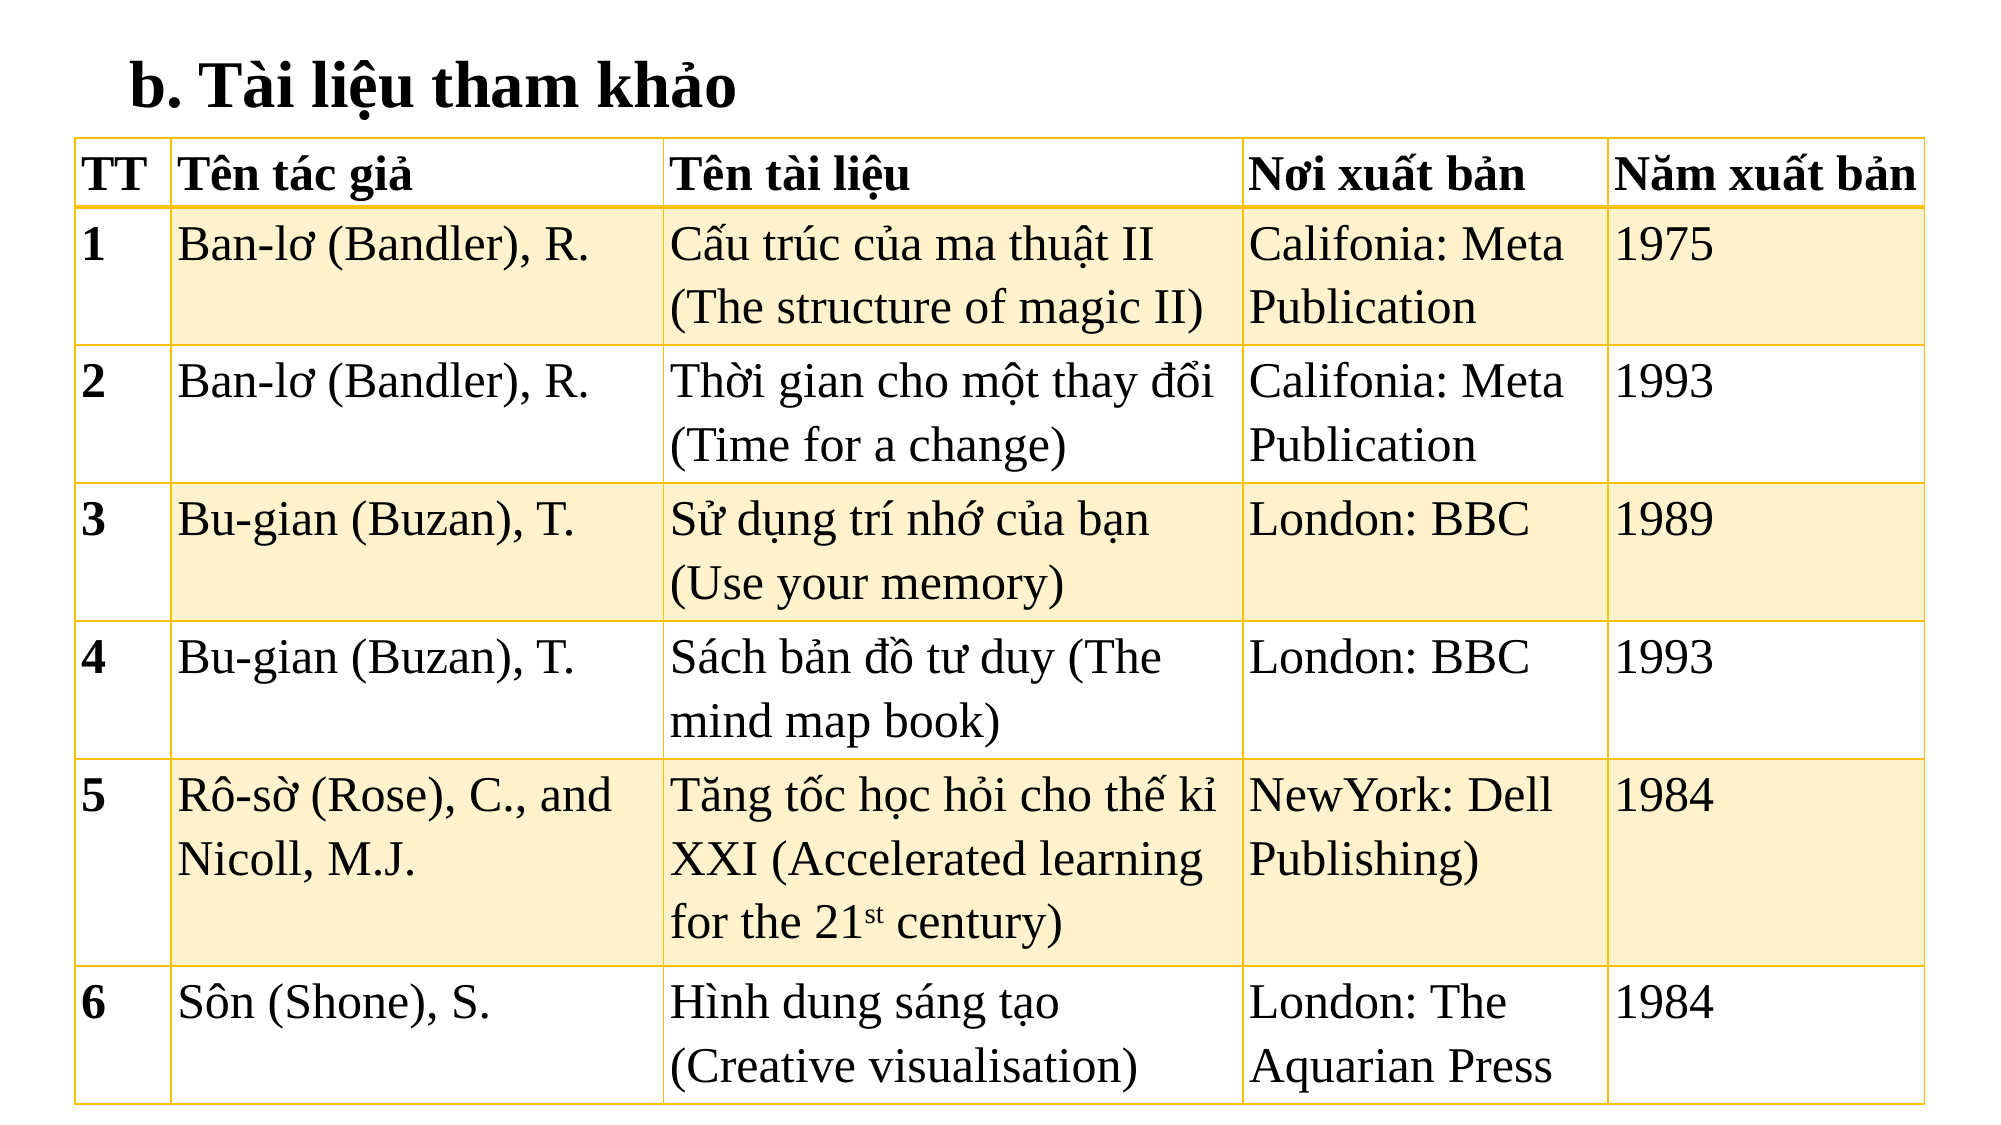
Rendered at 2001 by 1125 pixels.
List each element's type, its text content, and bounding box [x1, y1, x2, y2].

table_cell Hình dung sáng tạo (Creative visualisation) [664, 967, 1242, 1103]
table_cell 6 [76, 967, 170, 1103]
table_cell Cấu trúc của ma thuật II (The structure of magic II) [664, 209, 1242, 344]
table_cell London: BBC [1244, 484, 1607, 620]
table_cell Sử dụng trí nhớ của bạn (Use your memory) [664, 484, 1242, 620]
table_cell 4 [76, 622, 170, 758]
table_cell Califonia: Meta Publication [1244, 209, 1607, 344]
table_cell Rô-sờ (Rose), C., and Nicoll, M.J. [172, 760, 663, 965]
table_header Tên tác giả [172, 139, 663, 205]
table_cell Bu-gian (Buzan), T. [172, 622, 663, 758]
table_cell 1989 [1609, 484, 1924, 620]
table_cell 1984 [1609, 967, 1924, 1103]
table_cell 1993 [1609, 346, 1924, 482]
table_cell Tăng tốc học hỏi cho thế kỉ XXI (Accelerated learning for the 21st century) [664, 760, 1242, 965]
table_header Nơi xuất bản [1244, 139, 1607, 205]
table_cell NewYork: Dell Publishing) [1244, 760, 1607, 965]
table_cell London: BBC [1244, 622, 1607, 758]
table_cell Sách bản đồ tư duy (The mind map book) [664, 622, 1242, 758]
table_cell 2 [76, 346, 170, 482]
table_cell 1 [76, 209, 170, 344]
table_cell 1984 [1609, 760, 1924, 965]
table_cell 1993 [1609, 622, 1924, 758]
table_cell 1975 [1609, 209, 1924, 344]
table_cell London: The Aquarian Press [1244, 967, 1607, 1103]
table_cell Thời gian cho một thay đổi (Time for a change) [664, 346, 1242, 482]
table_cell Califonia: Meta Publication [1244, 346, 1607, 482]
table_header Tên tài liệu [664, 139, 1242, 205]
table_cell 5 [76, 760, 170, 965]
table_header TT [76, 139, 170, 205]
table_cell Sôn (Shone), S. [172, 967, 663, 1103]
text_box b. Tài liệu tham khảo [114, 21, 1894, 128]
table_cell Ban-lơ (Bandler), R. [172, 346, 663, 482]
table_cell Bu-gian (Buzan), T. [172, 484, 663, 620]
table_header Năm xuất bản [1609, 139, 1924, 205]
table_cell 3 [76, 484, 170, 620]
table_cell Ban-lơ (Bandler), R. [172, 209, 663, 344]
